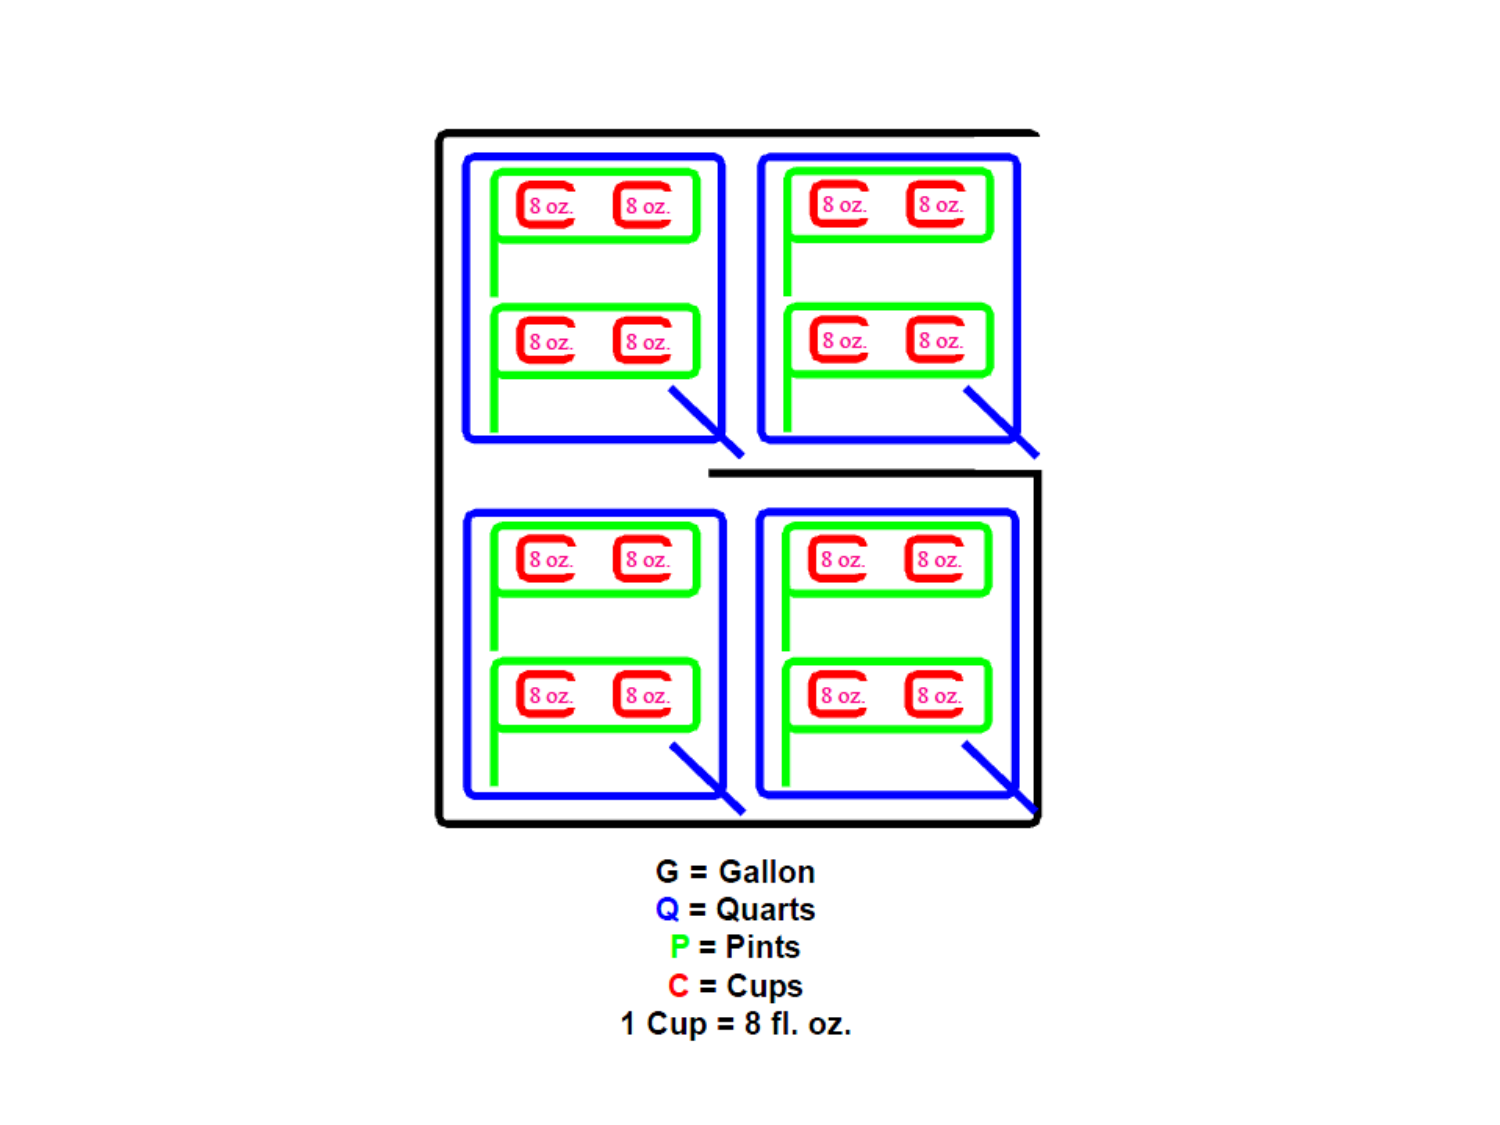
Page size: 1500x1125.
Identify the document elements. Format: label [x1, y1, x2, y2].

picture [391, 37, 1109, 1088]
